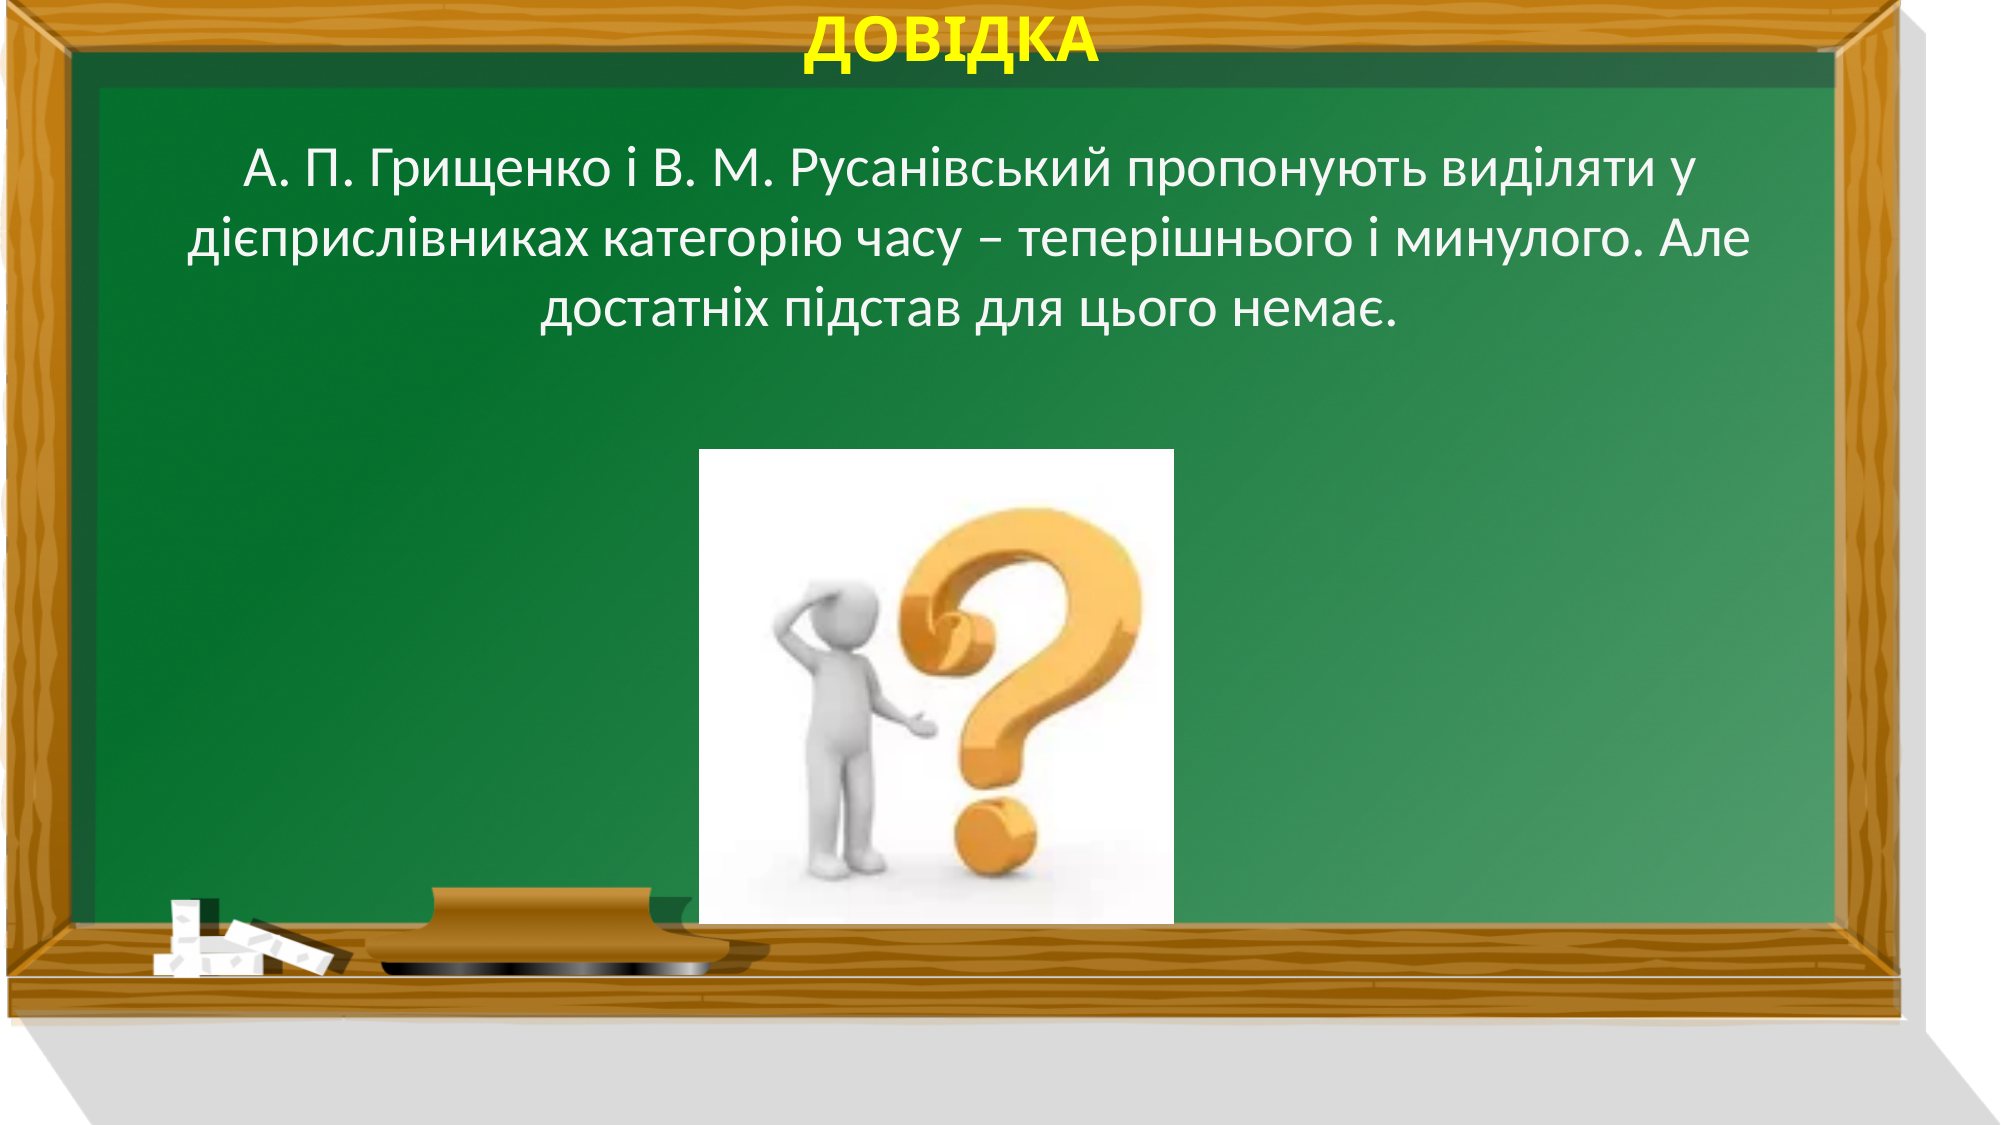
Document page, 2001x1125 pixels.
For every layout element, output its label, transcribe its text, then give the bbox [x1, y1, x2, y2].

picture [0, 0, 2001, 1125]
title ДОВІДКА [89, 0, 1815, 83]
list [699, 449, 1174, 925]
text_box А. П. Грищенко і В. М. Русанівський пропонують виділяти у дієприслівниках категорію часу – теперішнього і минулого. Але достатніх підстав для цього немає. [103, 120, 1837, 346]
